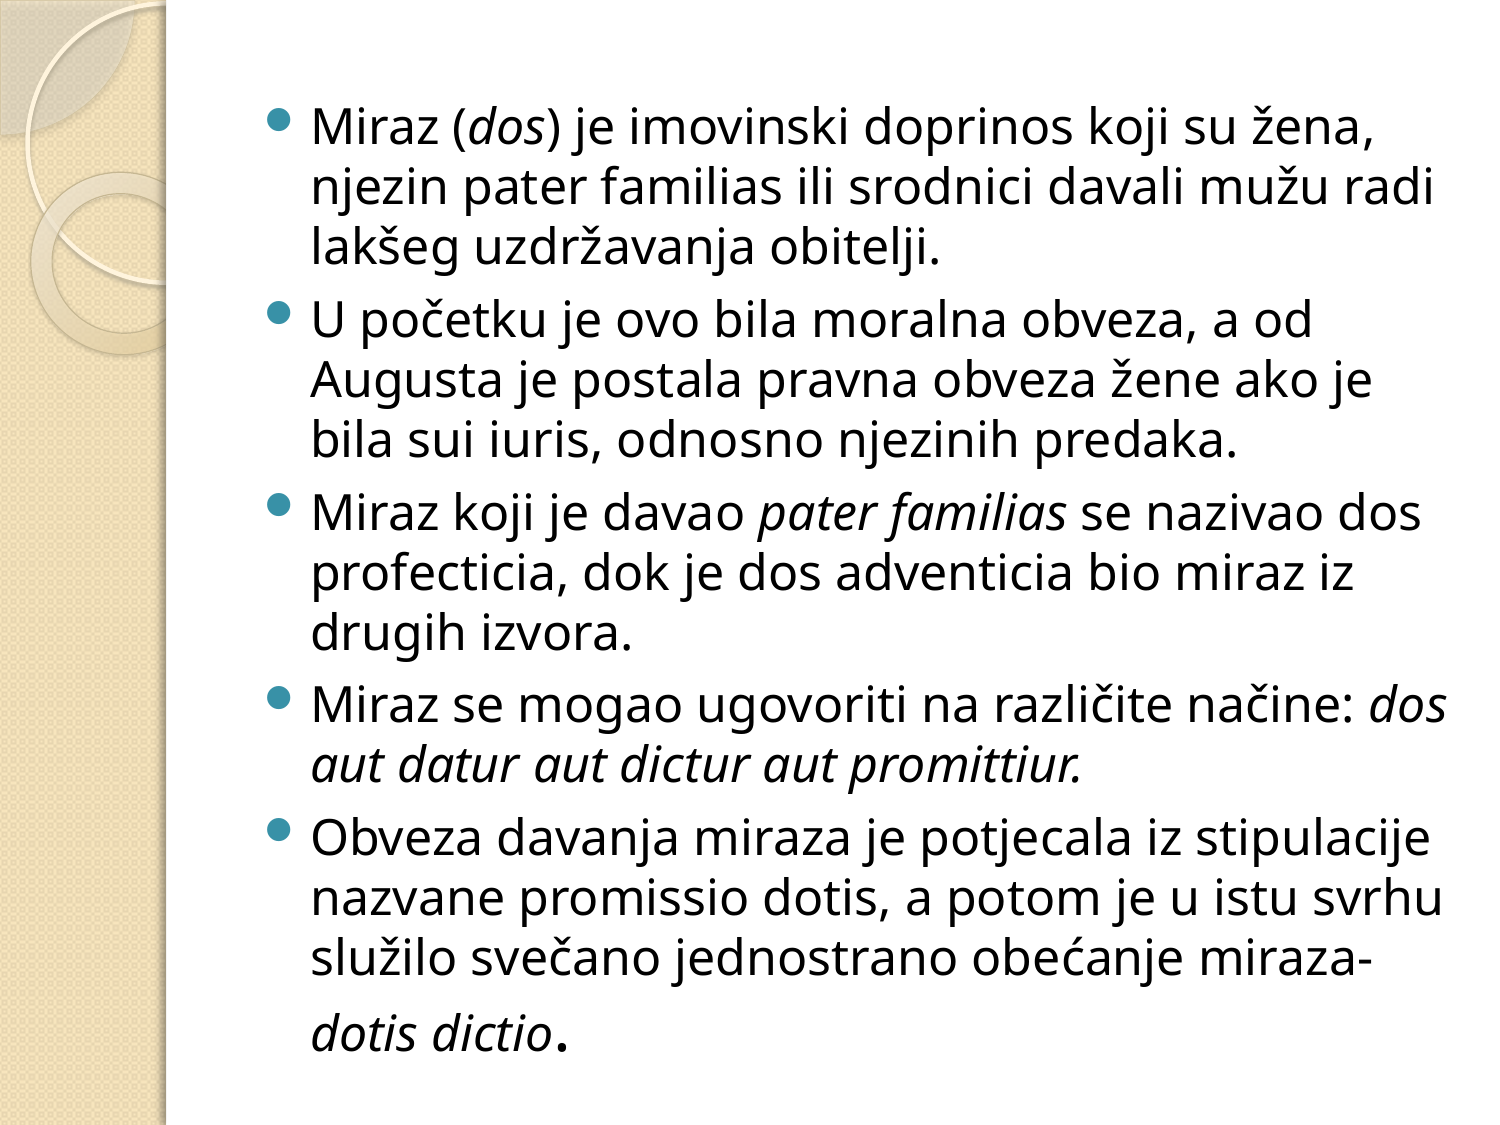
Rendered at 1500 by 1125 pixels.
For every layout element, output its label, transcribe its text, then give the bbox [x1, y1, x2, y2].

list Miraz (dos) je imovinski doprinos koji su žena, njezin pater familias ili srodnici davali mužu radi lakšeg uzdržavanja obitelji. U početku je ovo bila moralna obveza, a od Augusta je postala pravna obveza žene ako je bila sui iuris, odnosno njezinih predaka. Miraz koji je davao pater familias se nazivao dos profecticia, dok je dos adventicia bio miraz iz drugih izvora. Miraz se mogao ugovoriti na različite načine: dos aut datur aut dictur aut promittiur. Obveza davanja miraza je potjecala iz stipulacije nazvane promissio dotis, a potom je u istu svrhu služilo svečano jednostrano obećanje miraza- dotis dictio. [235, 87, 1466, 1026]
